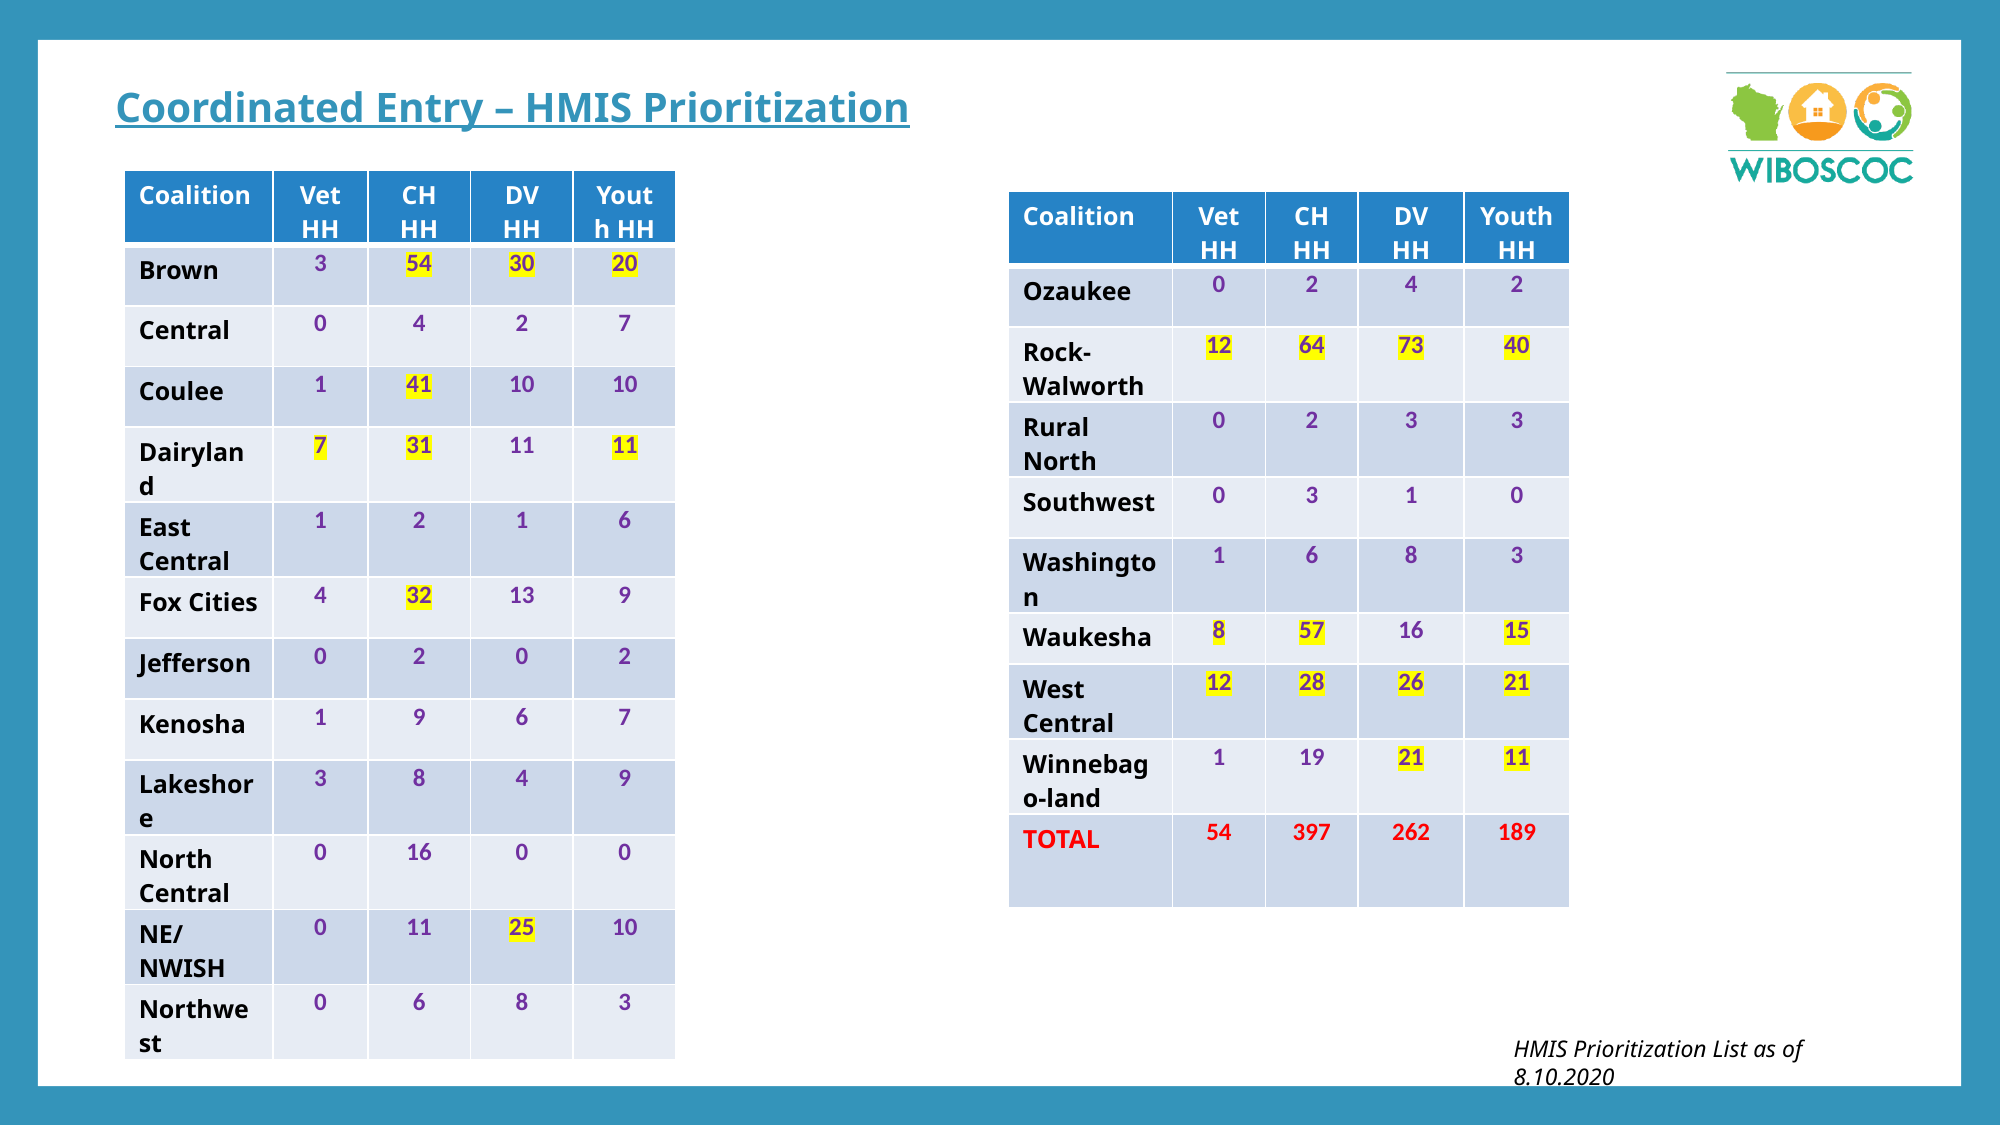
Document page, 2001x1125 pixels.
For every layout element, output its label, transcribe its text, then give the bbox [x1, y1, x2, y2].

table_cell 3 [274, 761, 367, 834]
table_header CH HH [1266, 192, 1357, 263]
table_cell 11 [574, 428, 675, 501]
table_cell 4 [274, 578, 367, 637]
table_cell 54 [369, 248, 470, 305]
table_cell 64 [1266, 328, 1357, 401]
table_cell 54 [1173, 815, 1265, 907]
table_cell 10 [471, 367, 572, 426]
table_cell Ozaukee [1009, 269, 1172, 326]
table_cell 0 [274, 910, 367, 984]
table_cell North Central [125, 836, 272, 909]
table_cell 4 [369, 307, 470, 366]
table_cell 4 [471, 761, 572, 834]
table_cell West Central [1009, 665, 1172, 738]
table_header Coalition [1009, 192, 1172, 263]
table_cell 1 [274, 503, 367, 576]
table_cell 0 [471, 836, 572, 909]
table_cell 6 [574, 503, 675, 576]
table_cell 9 [574, 578, 675, 637]
table_cell 0 [274, 836, 367, 909]
table_cell 3 [574, 985, 675, 1059]
table_cell Waukesha [1009, 614, 1172, 663]
table_cell 30 [471, 248, 572, 305]
picture [1718, 54, 1923, 206]
table_cell 397 [1266, 815, 1357, 907]
table_cell 0 [274, 985, 367, 1059]
table_header CH HH [369, 171, 470, 242]
table_cell 20 [574, 248, 675, 305]
table_cell 1 [1359, 478, 1463, 537]
table_cell Coulee [125, 367, 272, 426]
table_cell Washington [1009, 539, 1172, 612]
table_cell 16 [369, 836, 470, 909]
table_cell 8 [1359, 539, 1463, 612]
table_cell Brown [125, 248, 272, 305]
table_cell 0 [1173, 478, 1265, 537]
table_cell 0 [274, 639, 367, 698]
table_cell 13 [471, 578, 572, 637]
table_cell 1 [1173, 539, 1265, 612]
table_cell 4 [1359, 269, 1463, 326]
table_cell 11 [471, 428, 572, 501]
table_cell Kenosha [125, 700, 272, 759]
table_cell Jefferson [125, 639, 272, 698]
table_cell 12 [1173, 665, 1265, 738]
table_cell 25 [471, 910, 572, 984]
table_cell 2 [1465, 269, 1569, 326]
table_header Coalition [125, 171, 272, 242]
table_cell 3 [1266, 478, 1357, 537]
table_cell 57 [1266, 614, 1357, 663]
table_cell Rural North [1009, 403, 1172, 476]
table_cell 8 [369, 761, 470, 834]
table_cell 7 [574, 307, 675, 366]
table_cell 2 [369, 639, 470, 698]
table_cell 40 [1465, 328, 1569, 401]
table_cell 26 [1359, 665, 1463, 738]
table_cell Northwest [125, 985, 272, 1059]
table_cell 2 [471, 307, 572, 366]
table_cell 0 [471, 639, 572, 698]
table_cell 2 [574, 639, 675, 698]
table_cell 3 [1465, 539, 1569, 612]
table_header Vet HH [274, 171, 367, 242]
table_cell 9 [369, 700, 470, 759]
table_cell Lakeshore [125, 761, 272, 834]
table_cell 10 [574, 910, 675, 984]
table_cell 10 [574, 367, 675, 426]
table_cell 21 [1465, 665, 1569, 738]
table_header DV HH [1359, 192, 1463, 263]
table_cell 3 [1359, 403, 1463, 476]
table_cell 0 [574, 836, 675, 909]
table_cell East Central [125, 503, 272, 576]
table_cell 0 [274, 307, 367, 366]
table_cell 19 [1266, 740, 1357, 813]
table_cell 16 [1359, 614, 1463, 663]
table_cell 15 [1465, 614, 1569, 663]
table_cell 6 [1266, 539, 1357, 612]
table_cell 8 [471, 985, 572, 1059]
table_cell 3 [274, 248, 367, 305]
table_cell 2 [1266, 269, 1357, 326]
table_cell 2 [369, 503, 470, 576]
table_cell 31 [369, 428, 470, 501]
table_cell Dairyland [125, 428, 272, 501]
table_cell 12 [1173, 328, 1265, 401]
table_cell 7 [574, 700, 675, 759]
table_cell Southwest [1009, 478, 1172, 537]
table_cell 7 [274, 428, 367, 501]
table_cell 41 [369, 367, 470, 426]
table_header Youth HH [1465, 192, 1569, 263]
table_cell 11 [1465, 740, 1569, 813]
table_cell Rock-Walworth [1009, 328, 1172, 401]
table_cell 6 [471, 700, 572, 759]
table_cell 1 [1173, 740, 1265, 813]
table_cell 0 [1173, 403, 1265, 476]
table_cell TOTAL [1009, 815, 1172, 907]
text_box HMIS Prioritization List as of 8.10.2020 [1498, 1027, 1892, 1097]
table_cell 6 [369, 985, 470, 1059]
table_cell 0 [1465, 478, 1569, 537]
table_header DV HH [471, 171, 572, 242]
table_header Vet HH [1173, 192, 1265, 263]
table_cell 11 [369, 910, 470, 984]
table_cell Winnebago-land [1009, 740, 1172, 813]
table_cell 0 [1173, 269, 1265, 326]
table_cell 2 [1266, 403, 1357, 476]
table_cell 3 [1465, 403, 1569, 476]
table_cell 1 [274, 367, 367, 426]
table_header Youth HH [574, 171, 675, 242]
table_cell 1 [274, 700, 367, 759]
table_cell 73 [1359, 328, 1463, 401]
title Coordinated Entry – HMIS Prioritization [100, 79, 1631, 196]
table_cell Fox Cities [125, 578, 272, 637]
table_cell 28 [1266, 665, 1357, 738]
table_cell 8 [1173, 614, 1265, 663]
table_cell NE/NWISH [125, 910, 272, 984]
table_cell Central [125, 307, 272, 366]
table_cell 189 [1465, 815, 1569, 907]
table_cell 1 [471, 503, 572, 576]
table_cell 262 [1359, 815, 1463, 907]
table_cell 32 [369, 578, 470, 637]
table_cell 21 [1359, 740, 1463, 813]
table_cell 9 [574, 761, 675, 834]
